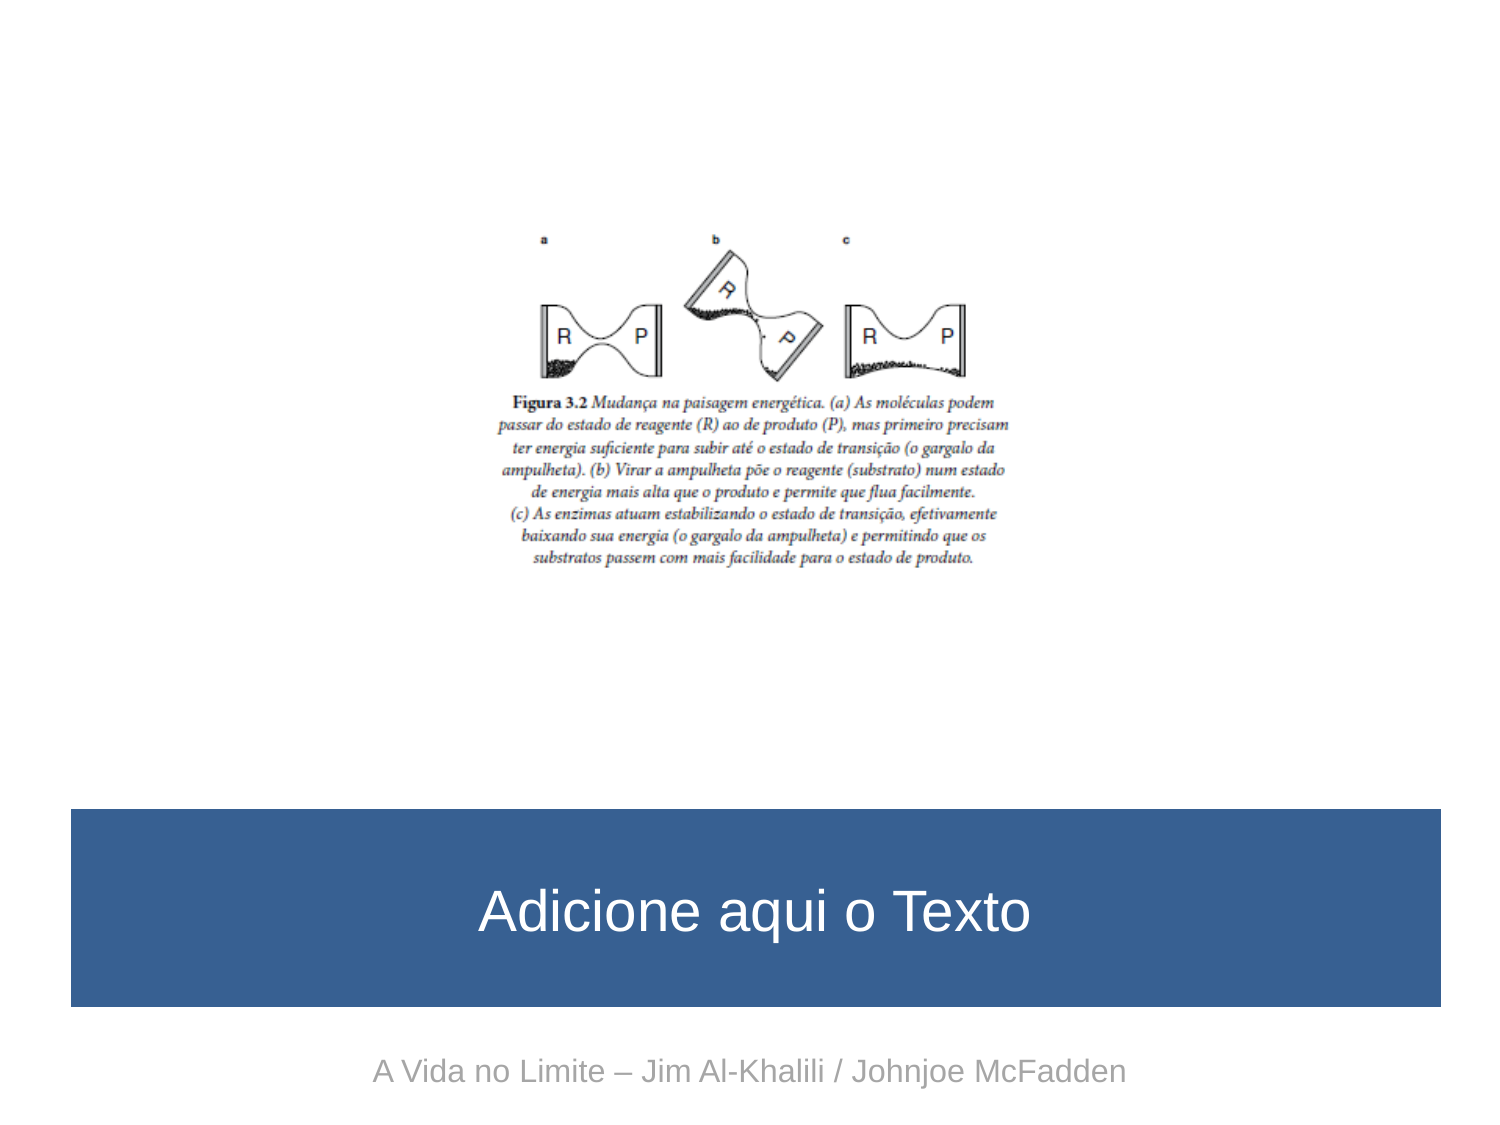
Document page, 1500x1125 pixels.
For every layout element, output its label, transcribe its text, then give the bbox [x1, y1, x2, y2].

footer A Vida no Limite – Jim Al-Khalili / Johnjoe McFadden [0, 1042, 1500, 1103]
text_box Adicione aqui o Texto [70, 808, 1442, 1008]
picture [459, 207, 1041, 582]
